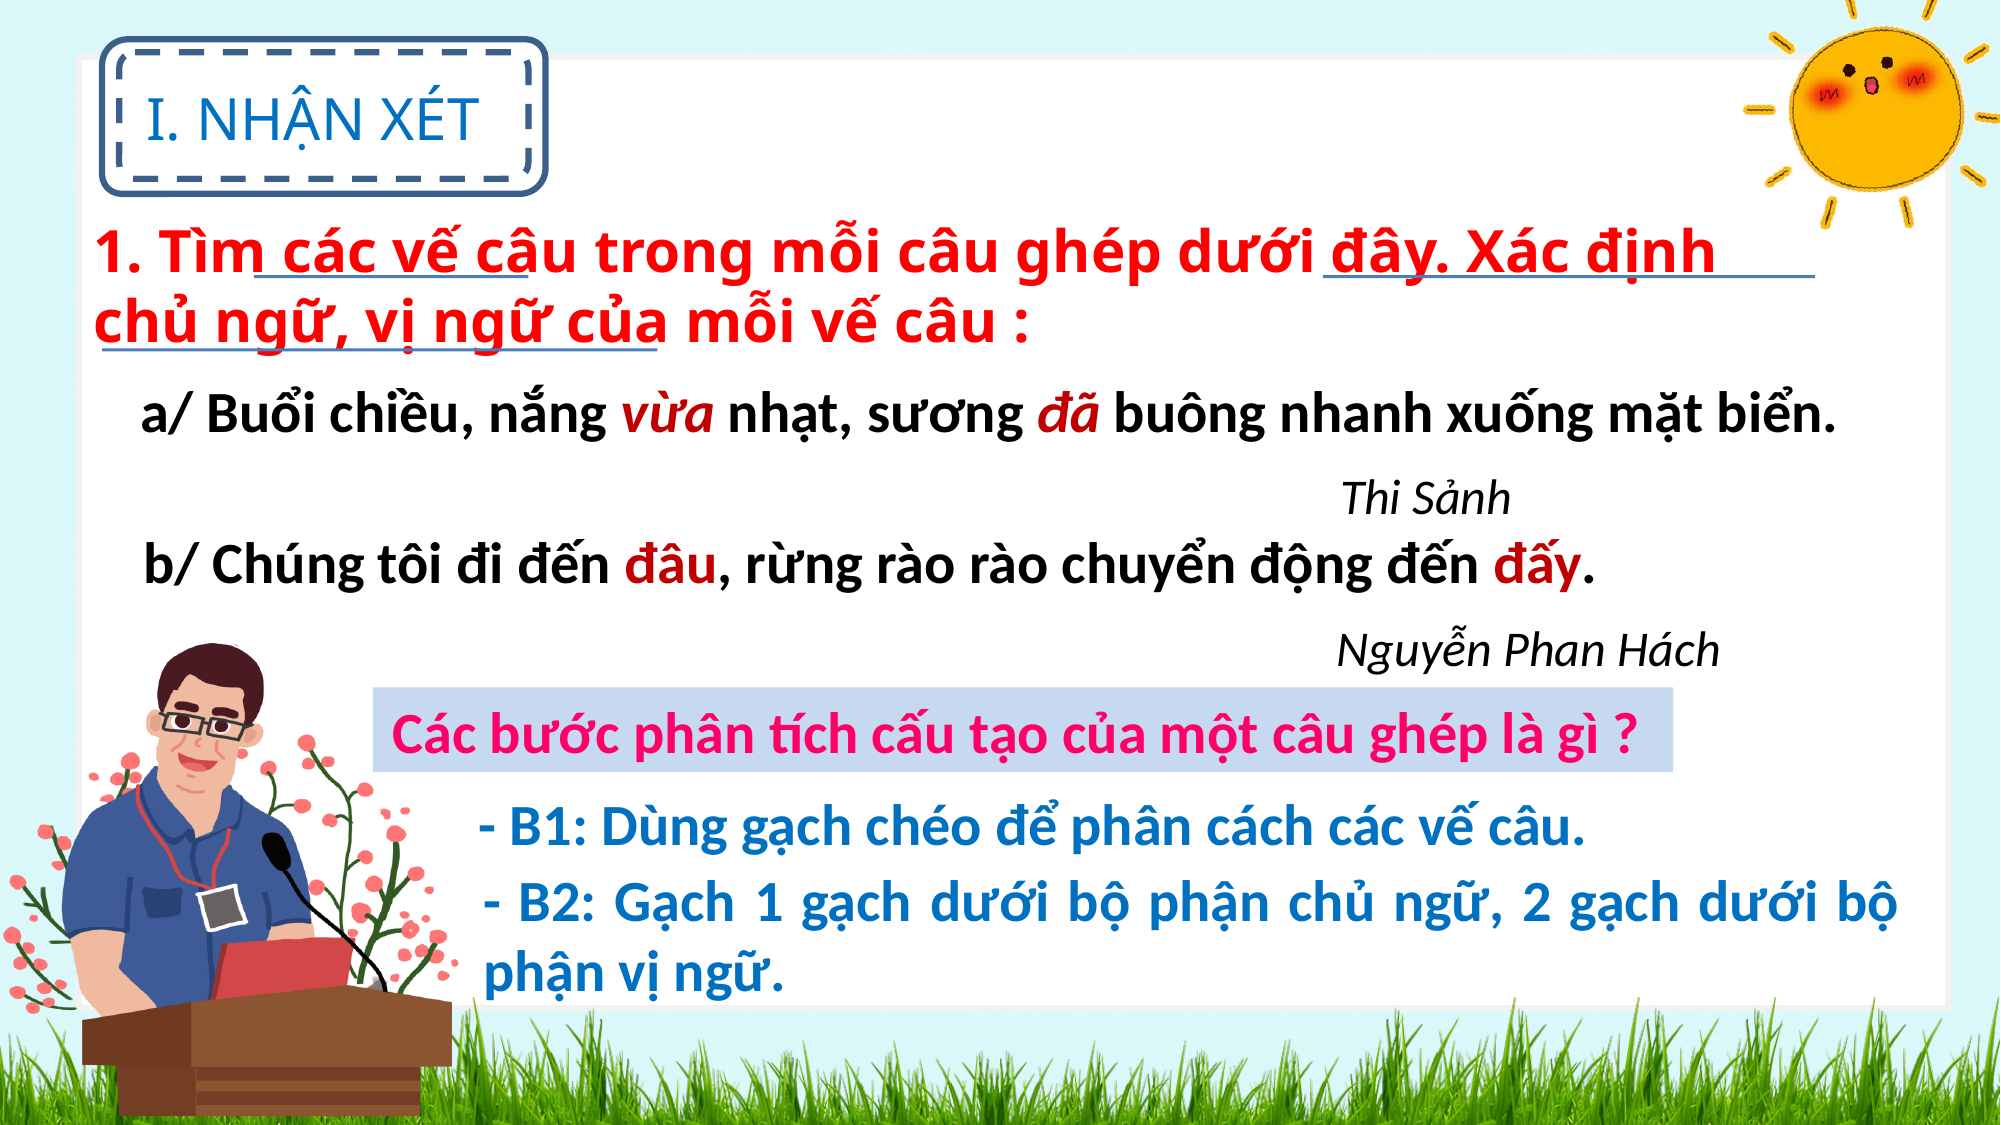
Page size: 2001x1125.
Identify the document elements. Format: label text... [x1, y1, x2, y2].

text_box a/ Buổi chiều, nắng vừa nhạt, sương đã buông nhanh xuống mặt biển. Thi Sảnh [125, 366, 1945, 534]
text_box b/ Chúng tôi đi đến đâu, rừng rào rào chuyển động đến đấy. Nguyễn Phan Hách [128, 518, 1948, 686]
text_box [101, 39, 546, 195]
text_box 1. Tìm các vế câu trong mỗi câu ghép dưới đây. Xác định chủ ngữ, vị ngữ của mỗi vế câu : [78, 206, 1851, 362]
picture [0, 0, 2000, 1125]
text_box - B2: Gạch 1 gạch dưới bộ phận chủ ngữ, 2 gạch dưới bộ phận vị ngữ. [504, 856, 1914, 995]
text_box - B1: Dùng gạch chéo để phân cách các vế câu. [504, 779, 2000, 865]
text_box Các bước phân tích cấu tạo của một câu ghép là gì ? [504, 687, 1674, 773]
